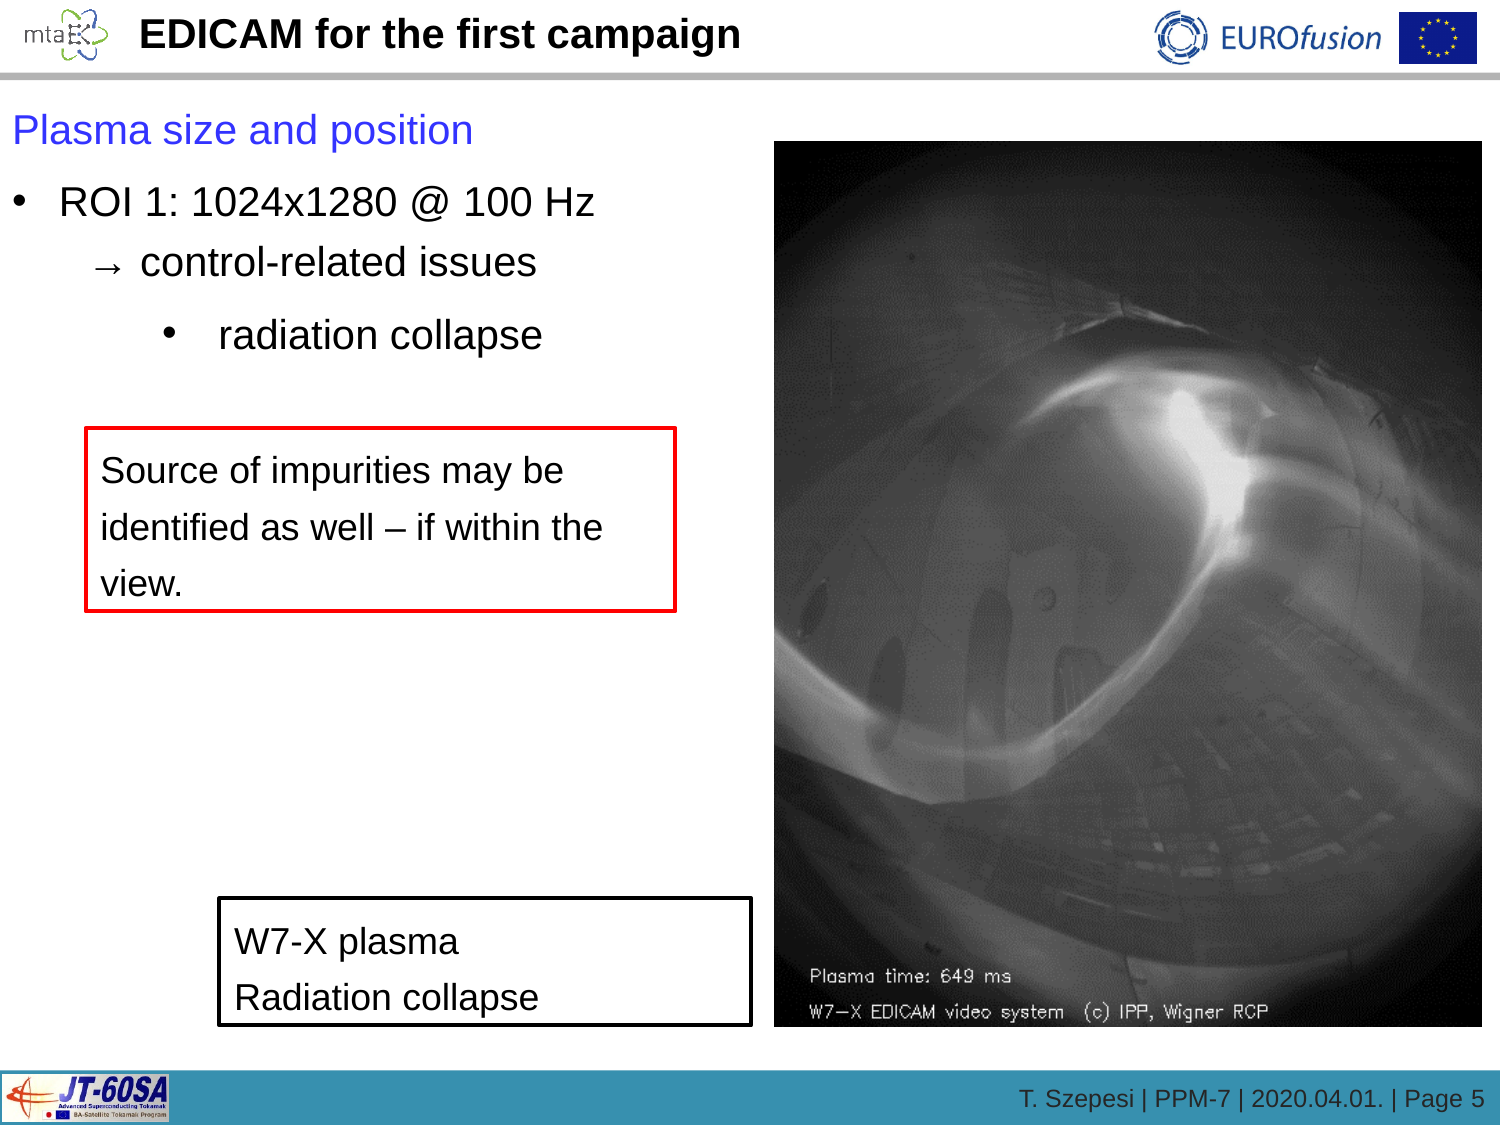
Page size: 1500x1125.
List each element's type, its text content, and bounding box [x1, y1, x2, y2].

picture [17, 0, 113, 67]
text_box Plasma size and position ROI 1: 1024x1280 @ 100 Hz → control-related issues radiation collapse [11, 89, 1500, 431]
text_box W7-X plasma Radiation collapse [217, 896, 753, 1027]
picture [1399, 12, 1477, 64]
text_box EDICAM for the first campaign [123, 7, 1097, 79]
picture [2, 1073, 169, 1122]
text_box Source of impurities may be identified as well – if within the view. [84, 426, 677, 613]
picture [1151, 7, 1385, 68]
text_box T. Szepesi | PPM-7 | 2020.04.01. | Page 5 [826, 1074, 1500, 1120]
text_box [773, 140, 1483, 1028]
